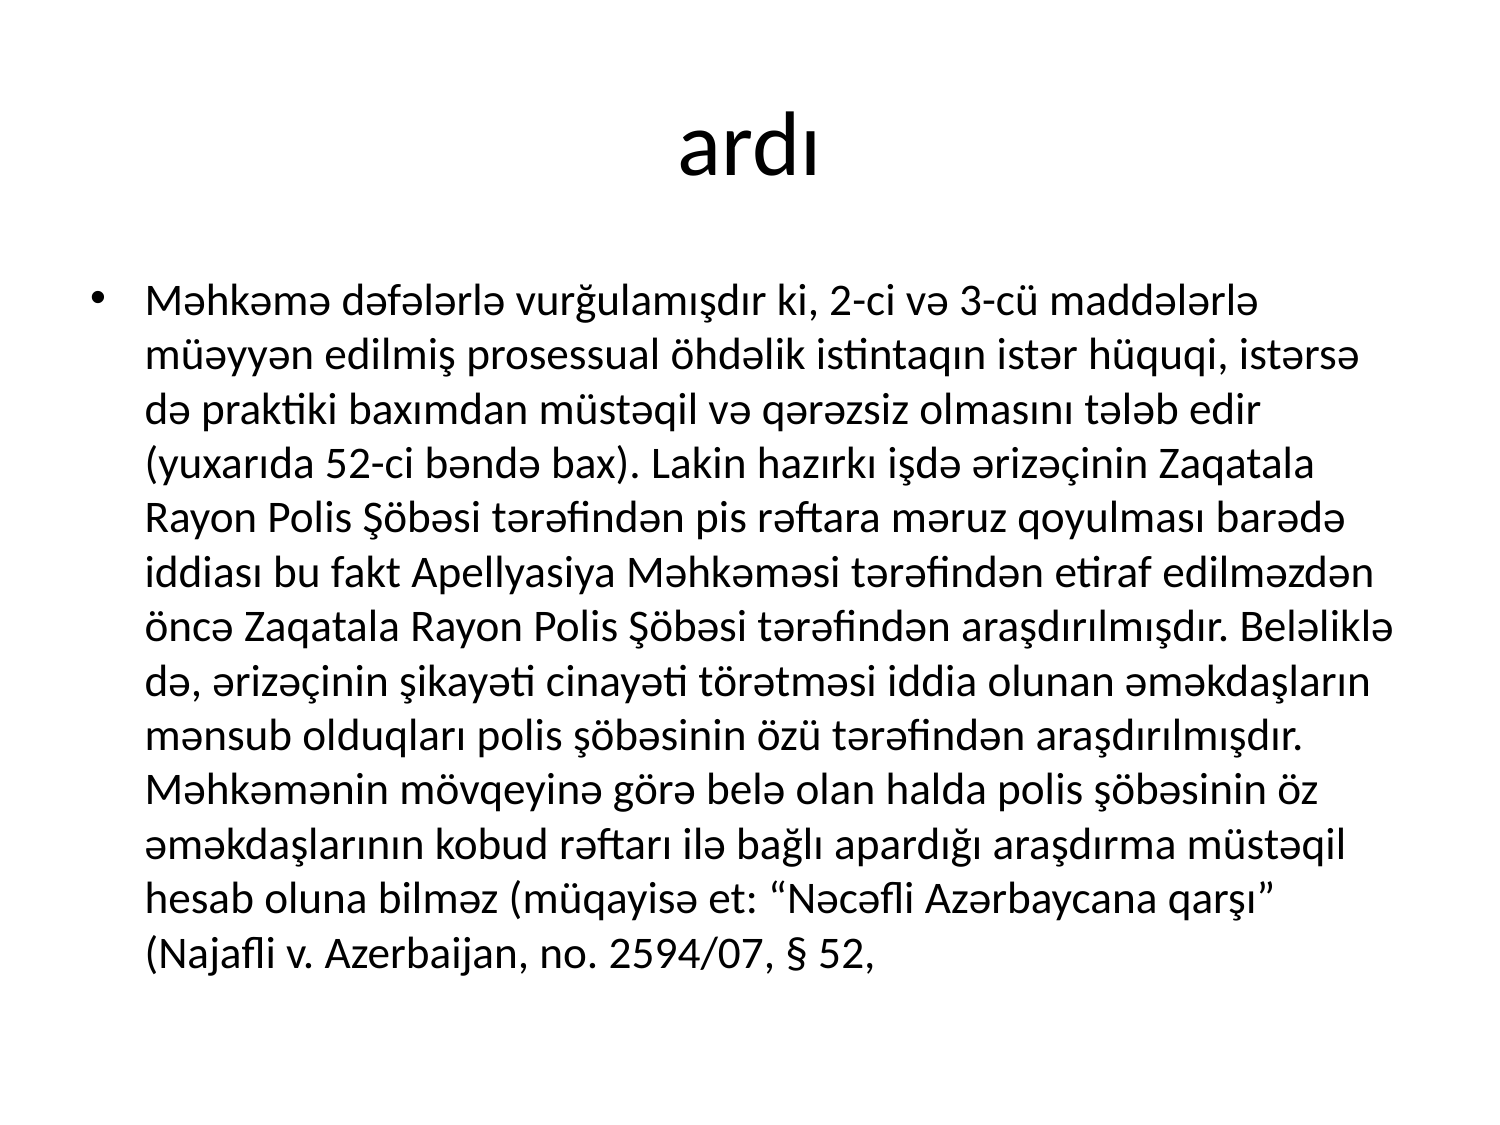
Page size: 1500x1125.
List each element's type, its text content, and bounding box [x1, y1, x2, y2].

list Məhkəmə dəfələrlə vurğulamışdır ki, 2-ci və 3-cü maddələrlə müəyyən edilmiş prosessual öhdəlik istintaqın istər hüquqi, istərsə də praktiki baxımdan müstəqil və qərəzsiz olmasını tələb edir (yuxarıda 52-ci bəndə bax). Lakin hazırkı işdə ərizəçinin Zaqatala Rayon Polis Şöbəsi tərəfindən pis rəftara məruz qoyulması barədə iddiası bu fakt Apellyasiya Məhkəməsi tərəfindən etiraf edilməzdən öncə Zaqatala Rayon Polis Şöbəsi tərəfindən araşdırılmışdır. Beləliklə də, ərizəçinin şikayəti cinayəti törətməsi iddia olunan əməkdaşların mənsub olduqları polis şöbəsinin özü tərəfindən araşdırılmışdır. Məhkəmənin mövqeyinə görə belə olan halda polis şöbəsinin öz əməkdaşlarının kobud rəftarı ilə bağlı apardığı araşdırma müstəqil hesab oluna bilməz (müqayisə et: “Nəcəfli Azərbaycana qarşı” (Najafli v. Azerbaijan, no. 2594/07, § 52, [75, 262, 1425, 1005]
title ardı [75, 45, 1425, 233]
